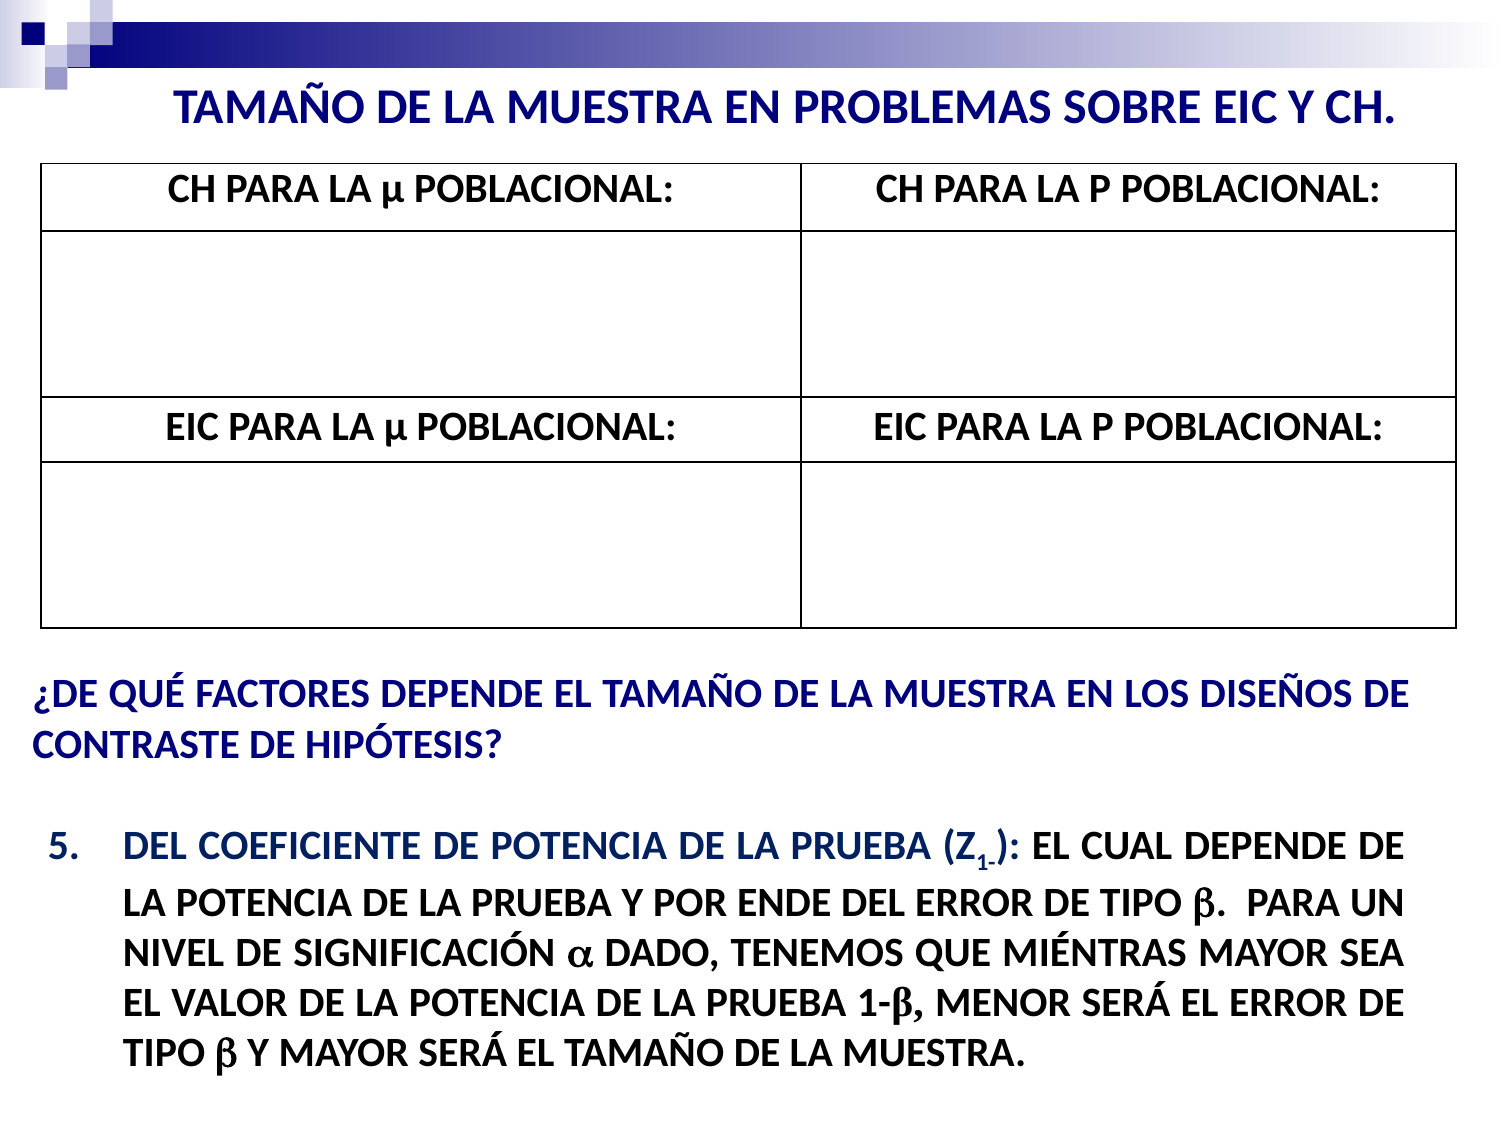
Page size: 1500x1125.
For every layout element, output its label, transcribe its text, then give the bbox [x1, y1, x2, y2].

text_box ¿DE QUÉ FACTORES DEPENDE EL TAMAÑO DE LA MUESTRA EN LOS DISEÑOS DE CONTRASTE DE HIPÓTESIS? [17, 658, 1436, 774]
text_box TAMAÑO DE LA MUESTRA EN PROBLEMAS SOBRE EIC Y CH. [135, 65, 1435, 141]
